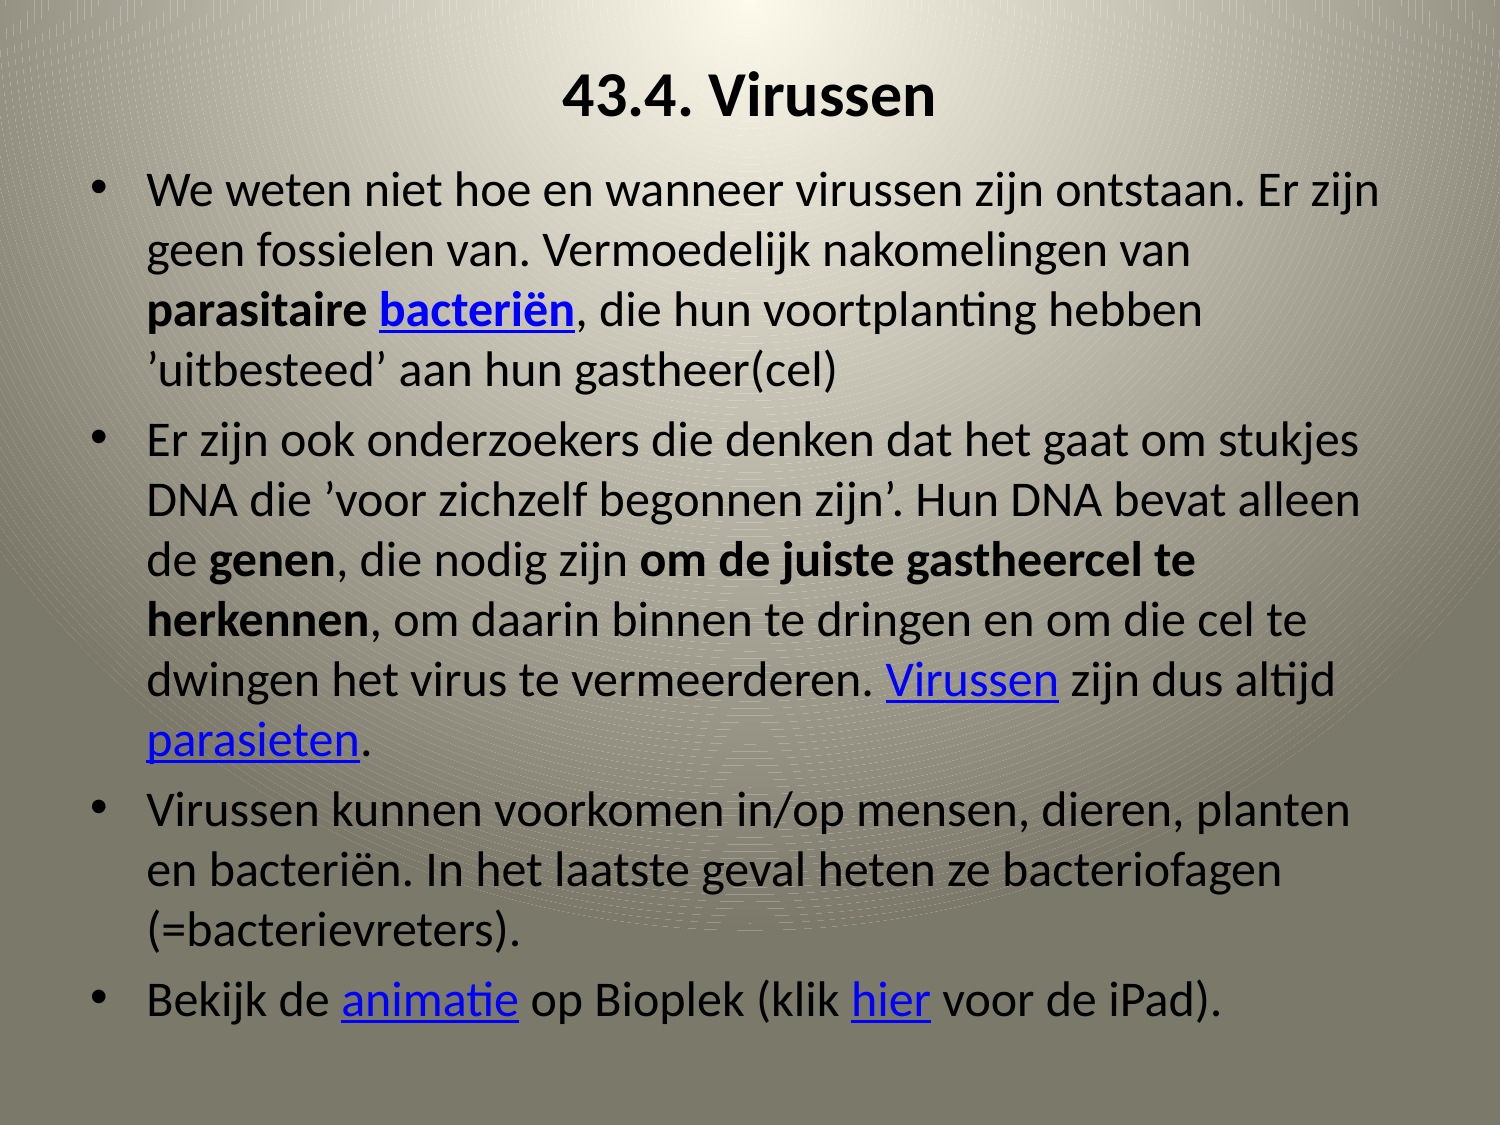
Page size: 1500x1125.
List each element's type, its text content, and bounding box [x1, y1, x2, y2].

title 43.4. Virussen [75, 45, 1425, 138]
list We weten niet hoe en wanneer virussen zijn ontstaan. Er zijn geen fossielen van. Vermoedelijk nakomelingen van parasitaire bacteriën, die hun voortplanting hebben ’uitbesteed’ aan hun gastheer(cel) Er zijn ook onderzoekers die denken dat het gaat om stukjes DNA die ’voor zichzelf begonnen zijn’. Hun DNA bevat alleen de genen, die nodig zijn om de juiste gastheercel te herkennen, om daarin binnen te dringen en om die cel te dwingen het virus te vermeerderen. Virussen zijn dus altijd parasieten. Virussen kunnen voorkomen in/op mensen, dieren, planten en bacteriën. In het laatste geval heten ze bacteriofagen (=bacterievreters). Bekijk de animatie op Bioplek (klik hier voor de iPad). [75, 149, 1425, 1094]
